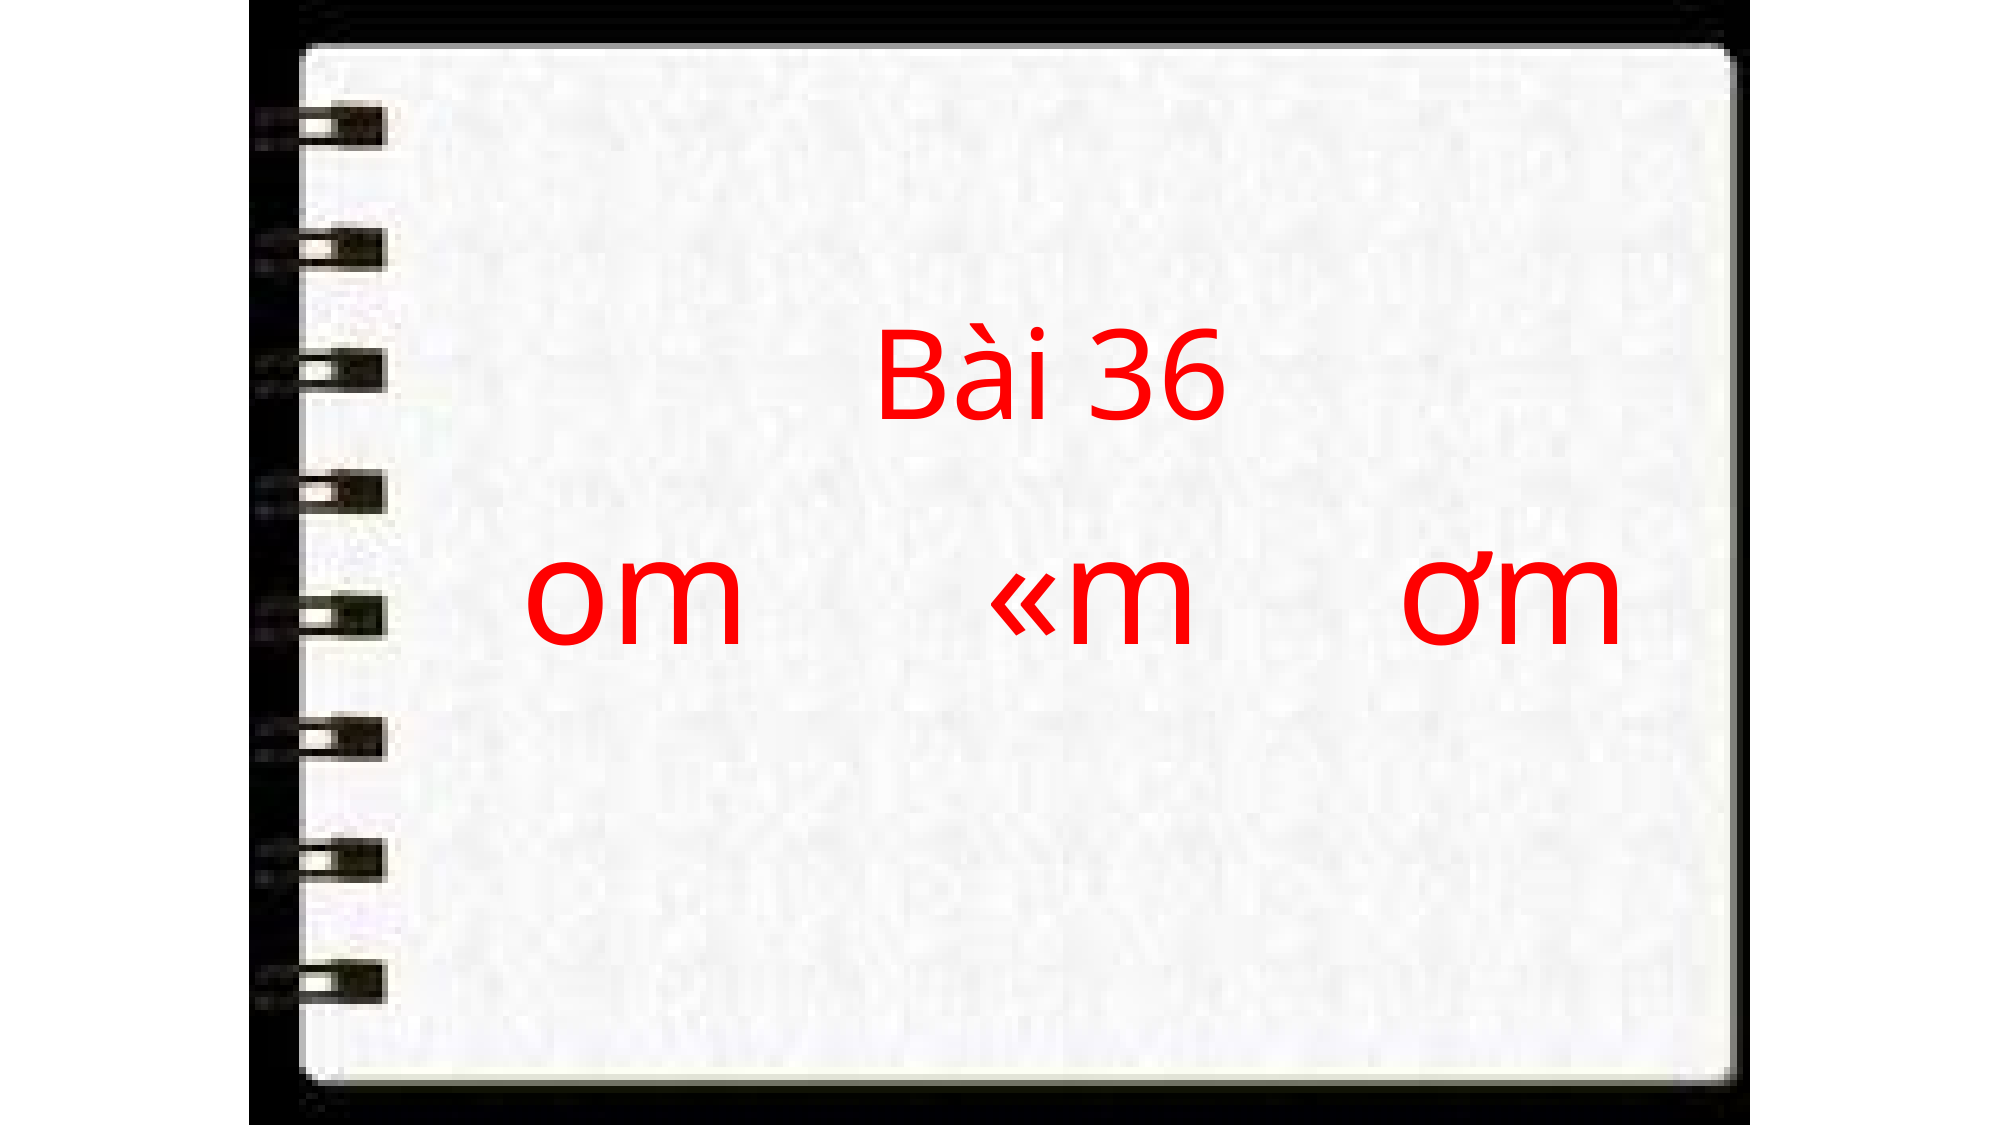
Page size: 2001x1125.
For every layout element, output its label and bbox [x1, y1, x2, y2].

picture [249, 0, 1750, 1125]
